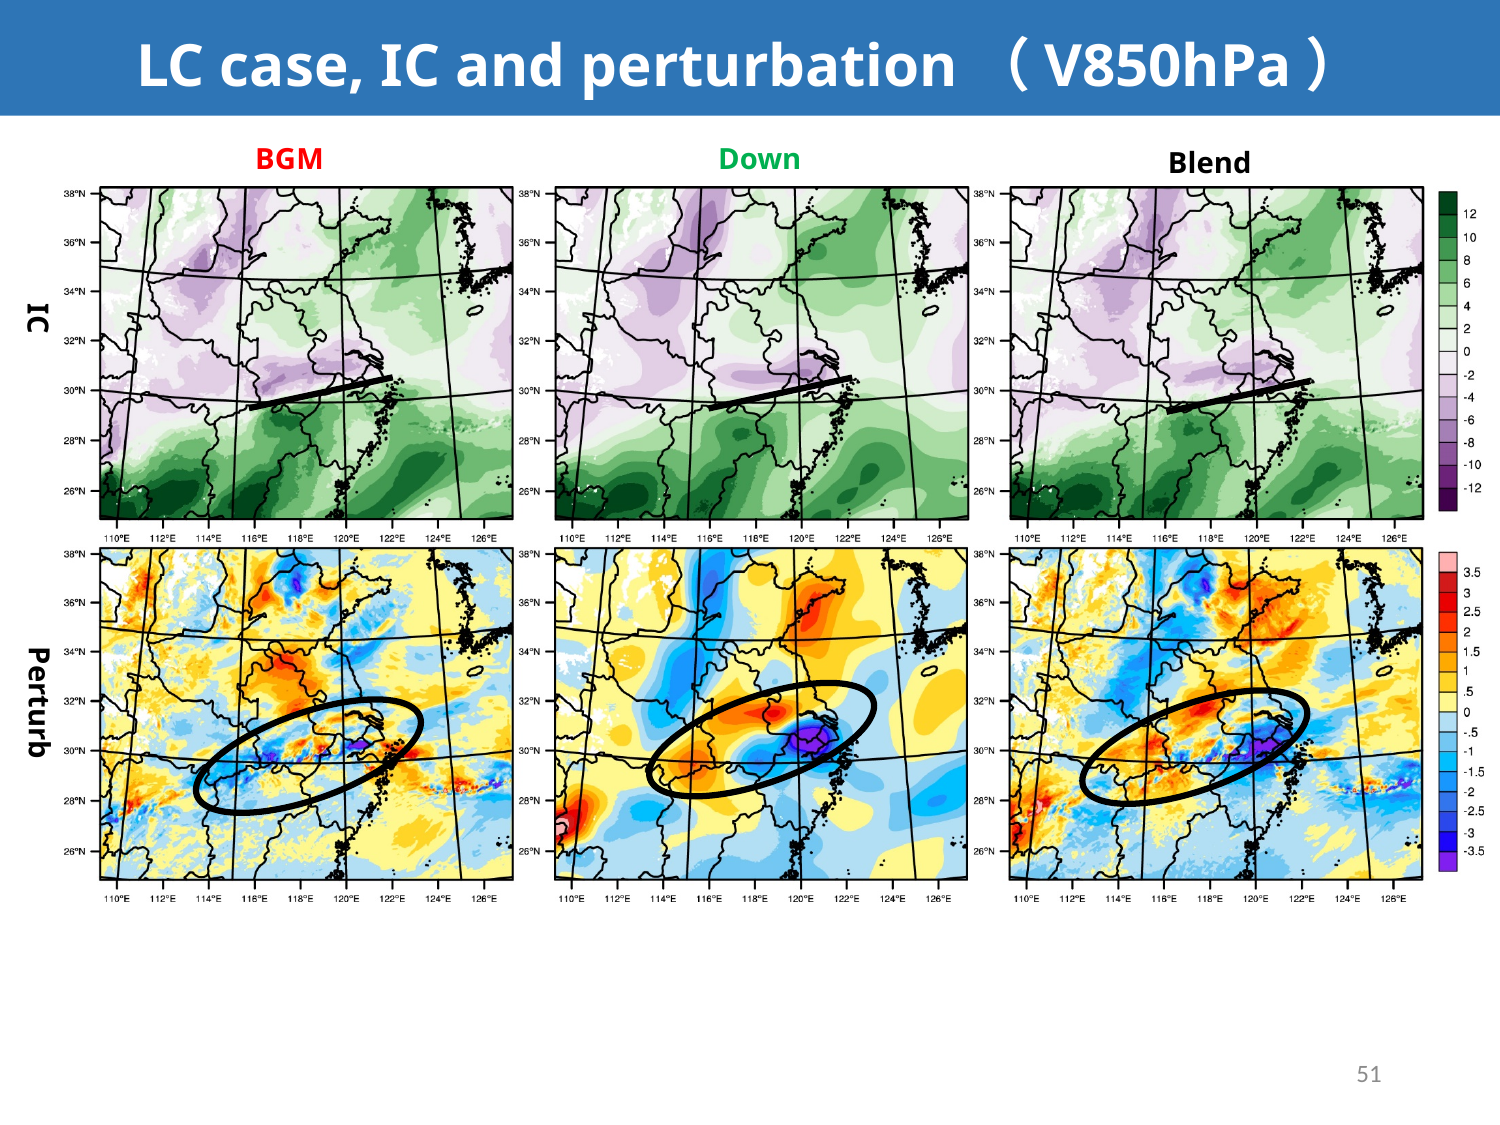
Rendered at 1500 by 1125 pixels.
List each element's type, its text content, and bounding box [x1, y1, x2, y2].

picture [64, 186, 1485, 902]
text_box BGM [240, 133, 339, 183]
text_box LC case, IC and perturbation（V850hPa） [121, 20, 1379, 105]
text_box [1166, 380, 1311, 412]
text_box Down [703, 132, 817, 183]
text_box IC [0, 289, 64, 401]
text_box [248, 377, 393, 409]
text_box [708, 377, 853, 409]
text_box [0, 0, 1500, 117]
text_box Perturb [0, 632, 64, 760]
text_box Blend [1153, 137, 1267, 186]
slide_number 51 [1059, 1042, 1397, 1103]
